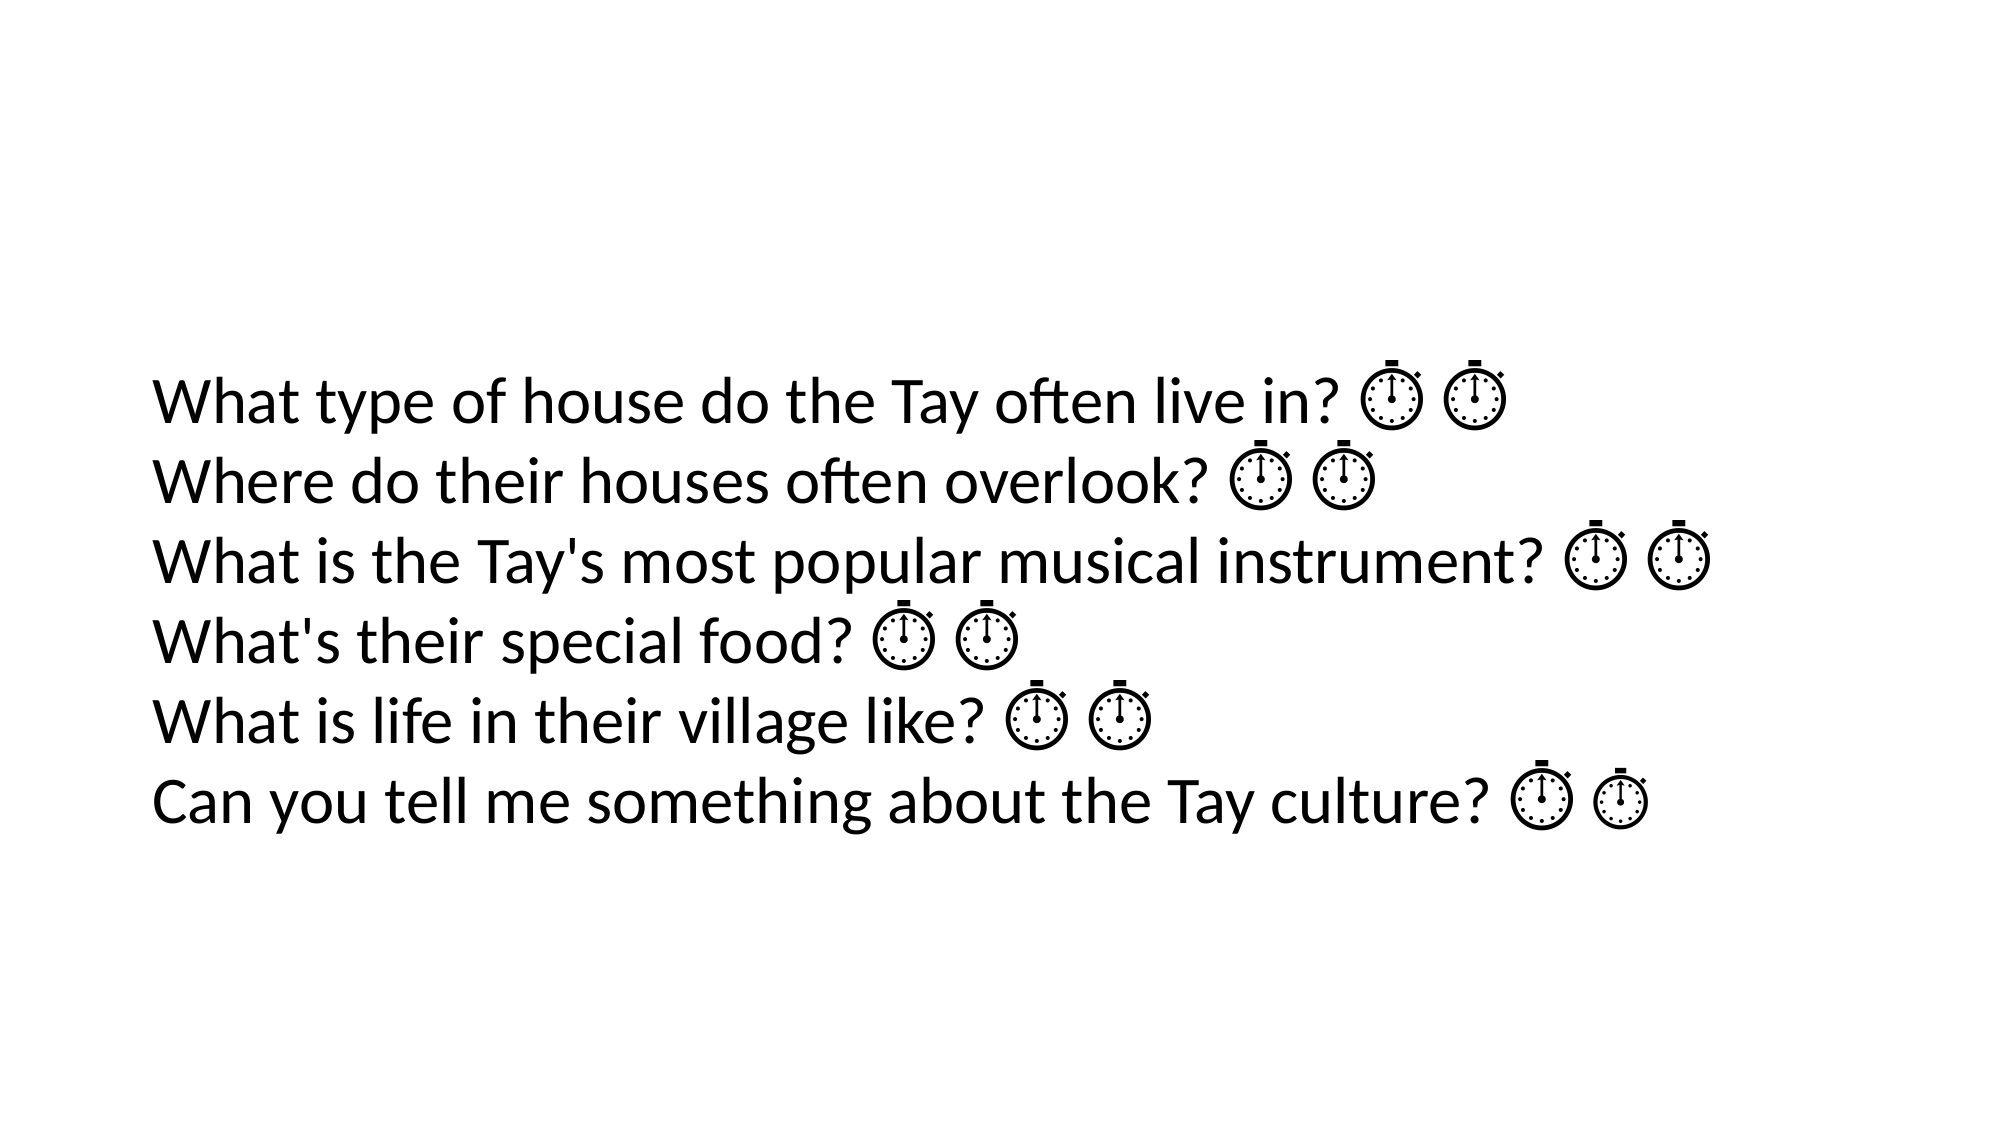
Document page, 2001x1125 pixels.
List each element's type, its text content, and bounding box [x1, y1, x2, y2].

text_box Hello, teacher and students! ⏱ ⏱ Yes, I'm glad to talk to you. ⏱ ⏱ I'll ask you some questions about Tay ethnic group. ⏱ Are you ready? ⏱ ⏱ Let's start. ⏱ What type of house do the Tay often live in? ⏱ ⏱ Where do their houses often overlook? ⏱ ⏱ What is the Tay's most popular musical instrument? ⏱ ⏱ What's their special food? ⏱ ⏱ What is life in their village like? ⏱ ⏱ Can you tell me something about the Tay culture? ⏱ ⏱ Excellent! You know about the Tay very well. Thank you teacher and students. I'm glad to meet you today. Goodbye!See you later. [137, 0, 1776, 1055]
